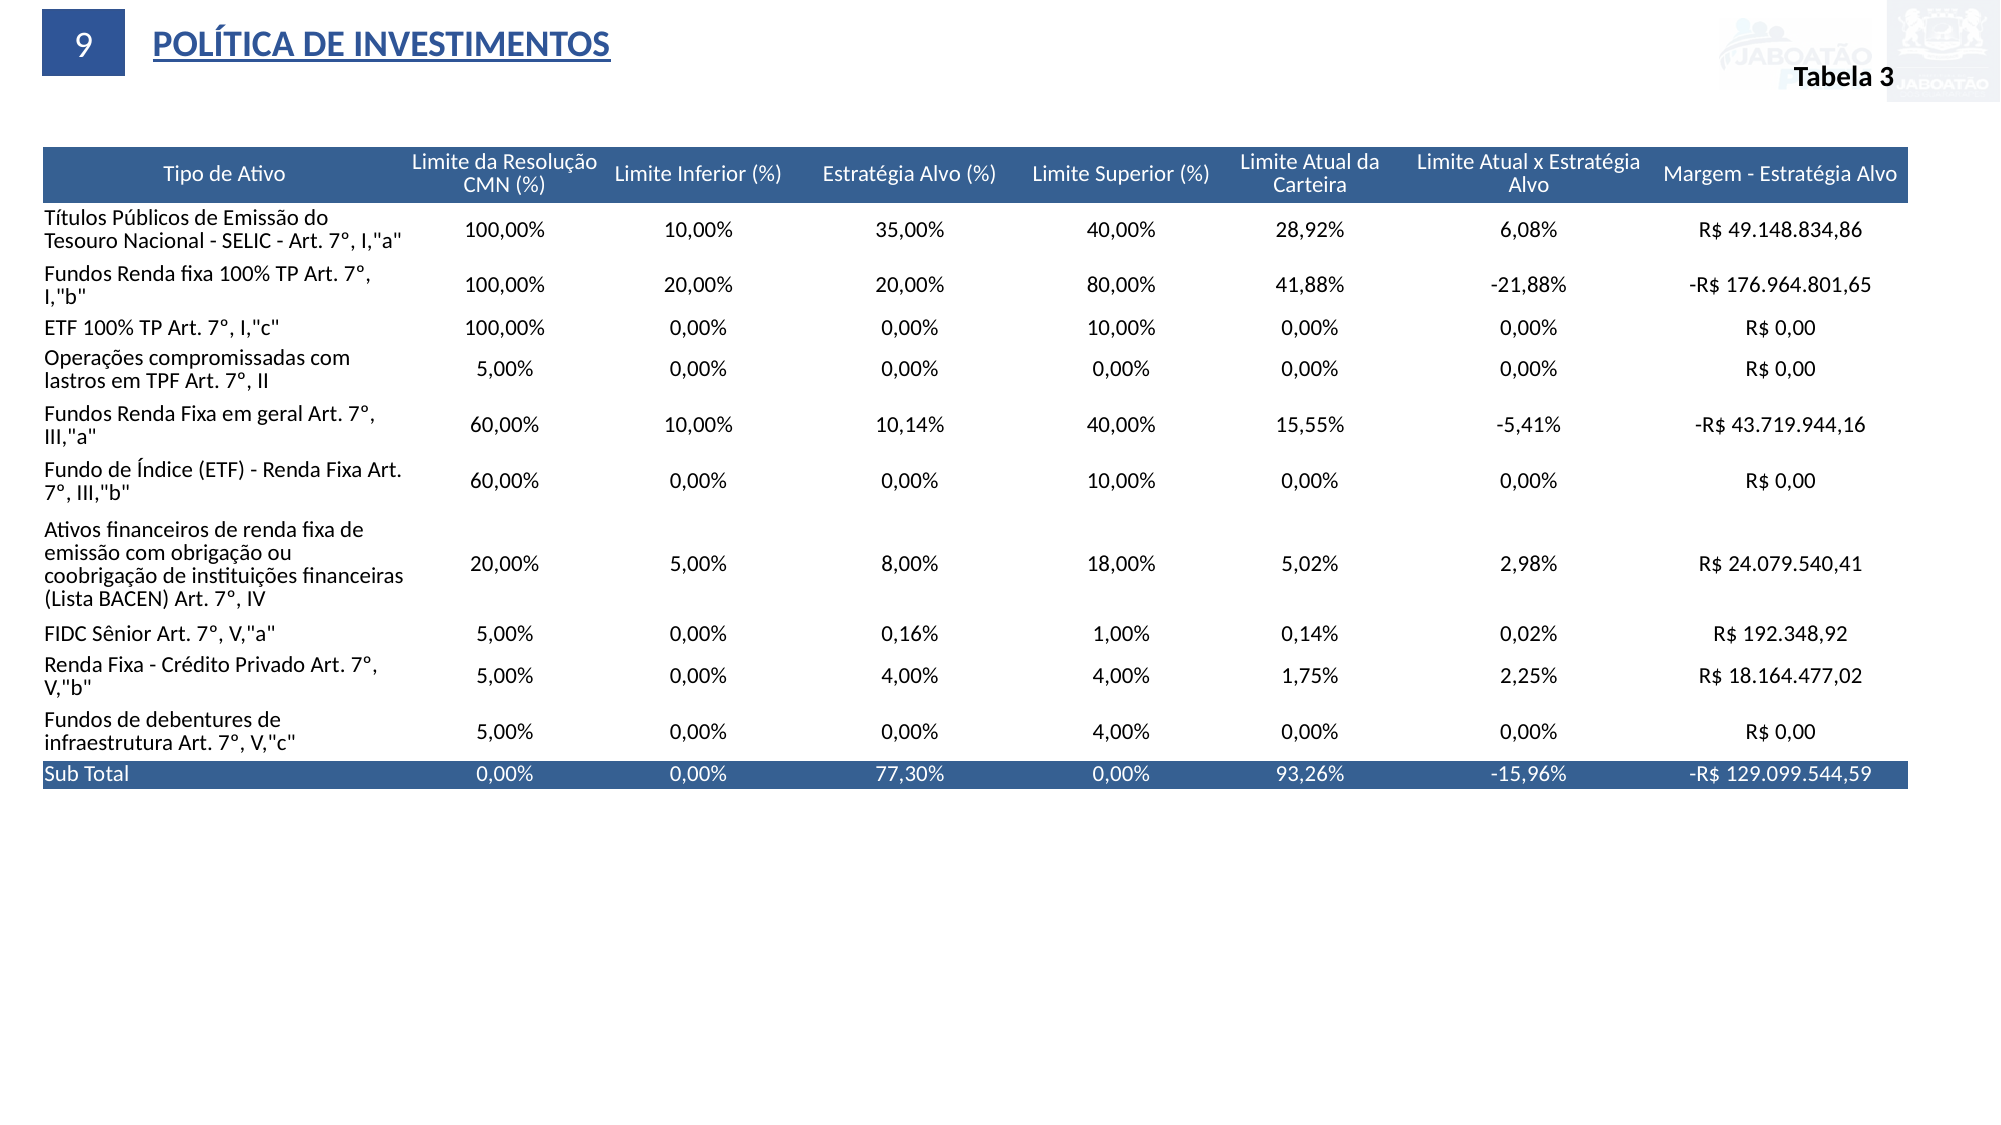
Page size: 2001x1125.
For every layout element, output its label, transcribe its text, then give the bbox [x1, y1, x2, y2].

table_cell -5,41% [1404, 399, 1654, 454]
table_cell 0,00% [1026, 343, 1217, 399]
table_cell 28,92% [1217, 203, 1404, 259]
table_cell 0,00% [1217, 343, 1404, 399]
table_cell FIDC Sênior Art. 7º, V,"a" [43, 621, 406, 649]
table_cell -15,96% [1404, 761, 1654, 789]
table_cell Fundo de Índice (ETF) - Renda Fixa Art. 7º, III,"b" [43, 454, 406, 510]
table_header Limite Inferior (%) [604, 147, 794, 203]
table_cell 40,00% [1026, 399, 1217, 454]
table_header Estratégia Alvo (%) [794, 147, 1026, 203]
table_header Tipo de Ativo [43, 147, 406, 203]
table_cell -R$ 43.719.944,16 [1654, 399, 1908, 454]
table_cell 0,00% [1404, 343, 1654, 399]
table_cell 77,30% [794, 761, 1026, 789]
table_header Limite da Resolução CMN (%) [406, 147, 604, 203]
table_cell 0,00% [1404, 454, 1654, 510]
table_cell 2,98% [1404, 510, 1654, 621]
table_cell 0,00% [604, 315, 794, 343]
table_cell 0,00% [1217, 705, 1404, 761]
table_cell R$ 24.079.540,41 [1654, 510, 1908, 621]
table_cell R$ 0,00 [1654, 705, 1908, 761]
table_cell 10,00% [1026, 315, 1217, 343]
table_cell 0,00% [1404, 705, 1654, 761]
table_cell 0,00% [604, 705, 794, 761]
table_cell Fundos de debentures de infraestrutura Art. 7º, V,"c" [43, 705, 406, 761]
table_cell 4,00% [794, 649, 1026, 705]
table_cell 10,00% [604, 203, 794, 259]
table_header Margem - Estratégia Alvo [1654, 147, 1908, 203]
table_cell 40,00% [1026, 203, 1217, 259]
table_cell 0,00% [794, 343, 1026, 399]
table_header Limite Superior (%) [1026, 147, 1217, 203]
table_cell Operações compromissadas com lastros em TPF Art. 7º, II [43, 343, 406, 399]
table_cell 0,00% [1404, 315, 1654, 343]
table_cell 0,00% [1026, 761, 1217, 789]
table_cell R$ 0,00 [1654, 454, 1908, 510]
table_cell 0,00% [794, 454, 1026, 510]
table_cell 10,14% [794, 399, 1026, 454]
table_cell 0,00% [604, 761, 794, 789]
table_cell 15,55% [1217, 399, 1404, 454]
table_cell 5,00% [406, 649, 604, 705]
table_cell 20,00% [794, 259, 1026, 315]
table_cell R$ 0,00 [1654, 343, 1908, 399]
table_cell 60,00% [406, 399, 604, 454]
table_cell 4,00% [1026, 649, 1217, 705]
table_cell R$ 49.148.834,86 [1654, 203, 1908, 259]
table_cell 0,14% [1217, 621, 1404, 649]
table_cell Títulos Públicos de Emissão do Tesouro Nacional - SELIC - Art. 7º, I,"a" [43, 203, 406, 259]
table_cell -R$ 129.099.544,59 [1654, 761, 1908, 789]
table_cell Ativos financeiros de renda fixa de emissão com obrigação ou coobrigação de instituições financeiras (Lista BACEN) Art. 7º, IV [43, 510, 406, 621]
table_cell -21,88% [1404, 259, 1654, 315]
table_cell 93,26% [1217, 761, 1404, 789]
table_cell 1,00% [1026, 621, 1217, 649]
table_cell 0,00% [1217, 315, 1404, 343]
table_cell 5,00% [604, 510, 794, 621]
table_cell Fundos Renda Fixa em geral Art. 7º, III,"a" [43, 399, 406, 454]
table_cell R$ 192.348,92 [1654, 621, 1908, 649]
table_cell 10,00% [1026, 454, 1217, 510]
text_box POLÍTICA DE INVESTIMENTOS [137, 12, 801, 72]
table_cell R$ 18.164.477,02 [1654, 649, 1908, 705]
table_cell 5,02% [1217, 510, 1404, 621]
table_cell Fundos Renda fixa 100% TP Art. 7º, I,"b" [43, 259, 406, 315]
table_cell 0,00% [604, 621, 794, 649]
table_cell 2,25% [1404, 649, 1654, 705]
table_cell 10,00% [604, 399, 794, 454]
table_cell 5,00% [406, 343, 604, 399]
table_cell 4,00% [1026, 705, 1217, 761]
table_cell 20,00% [604, 259, 794, 315]
table_cell 8,00% [794, 510, 1026, 621]
table_cell 0,00% [1217, 454, 1404, 510]
table_cell Renda Fixa - Crédito Privado Art. 7º, V,"b" [43, 649, 406, 705]
table_cell 100,00% [406, 259, 604, 315]
table_cell Sub Total [43, 761, 406, 789]
table_cell 80,00% [1026, 259, 1217, 315]
table_cell 0,00% [604, 454, 794, 510]
table_cell 18,00% [1026, 510, 1217, 621]
table_cell 0,02% [1404, 621, 1654, 649]
table_cell 1,75% [1217, 649, 1404, 705]
table_cell 60,00% [406, 454, 604, 510]
table_cell ETF 100% TP Art. 7º, I,"c" [43, 315, 406, 343]
table_cell 0,16% [794, 621, 1026, 649]
table_cell 0,00% [794, 315, 1026, 343]
table_cell 5,00% [406, 705, 604, 761]
table_cell 35,00% [794, 203, 1026, 259]
table_cell 41,88% [1217, 259, 1404, 315]
table_cell 0,00% [406, 761, 604, 789]
table_cell 0,00% [604, 343, 794, 399]
table_header Limite Atual x Estratégia Alvo [1404, 147, 1654, 203]
table_cell 100,00% [406, 315, 604, 343]
table_cell 6,08% [1404, 203, 1654, 259]
table_cell -R$ 176.964.801,65 [1654, 259, 1908, 315]
table_cell 100,00% [406, 203, 604, 259]
table_cell R$ 0,00 [1654, 315, 1908, 343]
table_cell 0,00% [604, 649, 794, 705]
table_cell 5,00% [406, 621, 604, 649]
text_box Tabela 3 [1688, 49, 2000, 100]
table_cell 0,00% [794, 705, 1026, 761]
table_header Limite Atual da Carteira [1217, 147, 1404, 203]
table_cell 20,00% [406, 510, 604, 621]
text_box 9 [42, 9, 125, 76]
